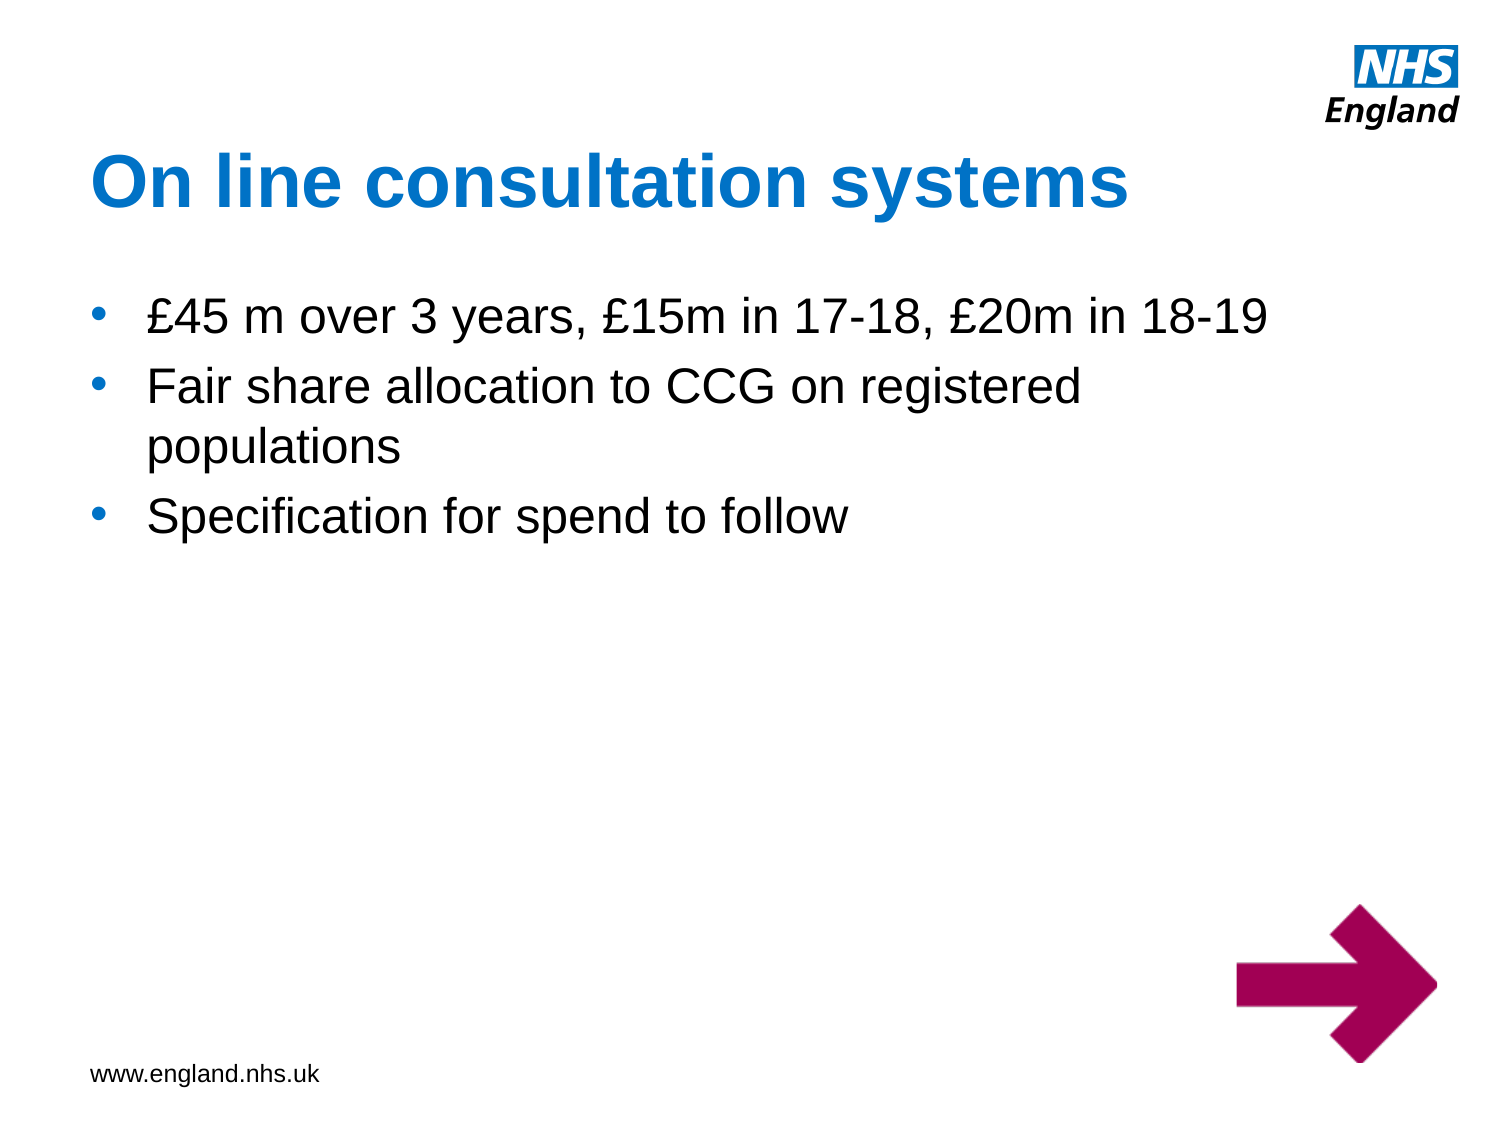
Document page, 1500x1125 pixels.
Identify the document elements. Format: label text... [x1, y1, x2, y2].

picture [1325, 45, 1460, 130]
list £45 m over 3 years, £15m in 17-18, £20m in 18-19 Fair share allocation to CCG on registered populations Specification for spend to follow [75, 275, 1362, 924]
title On line consultation systems [75, 123, 1282, 233]
